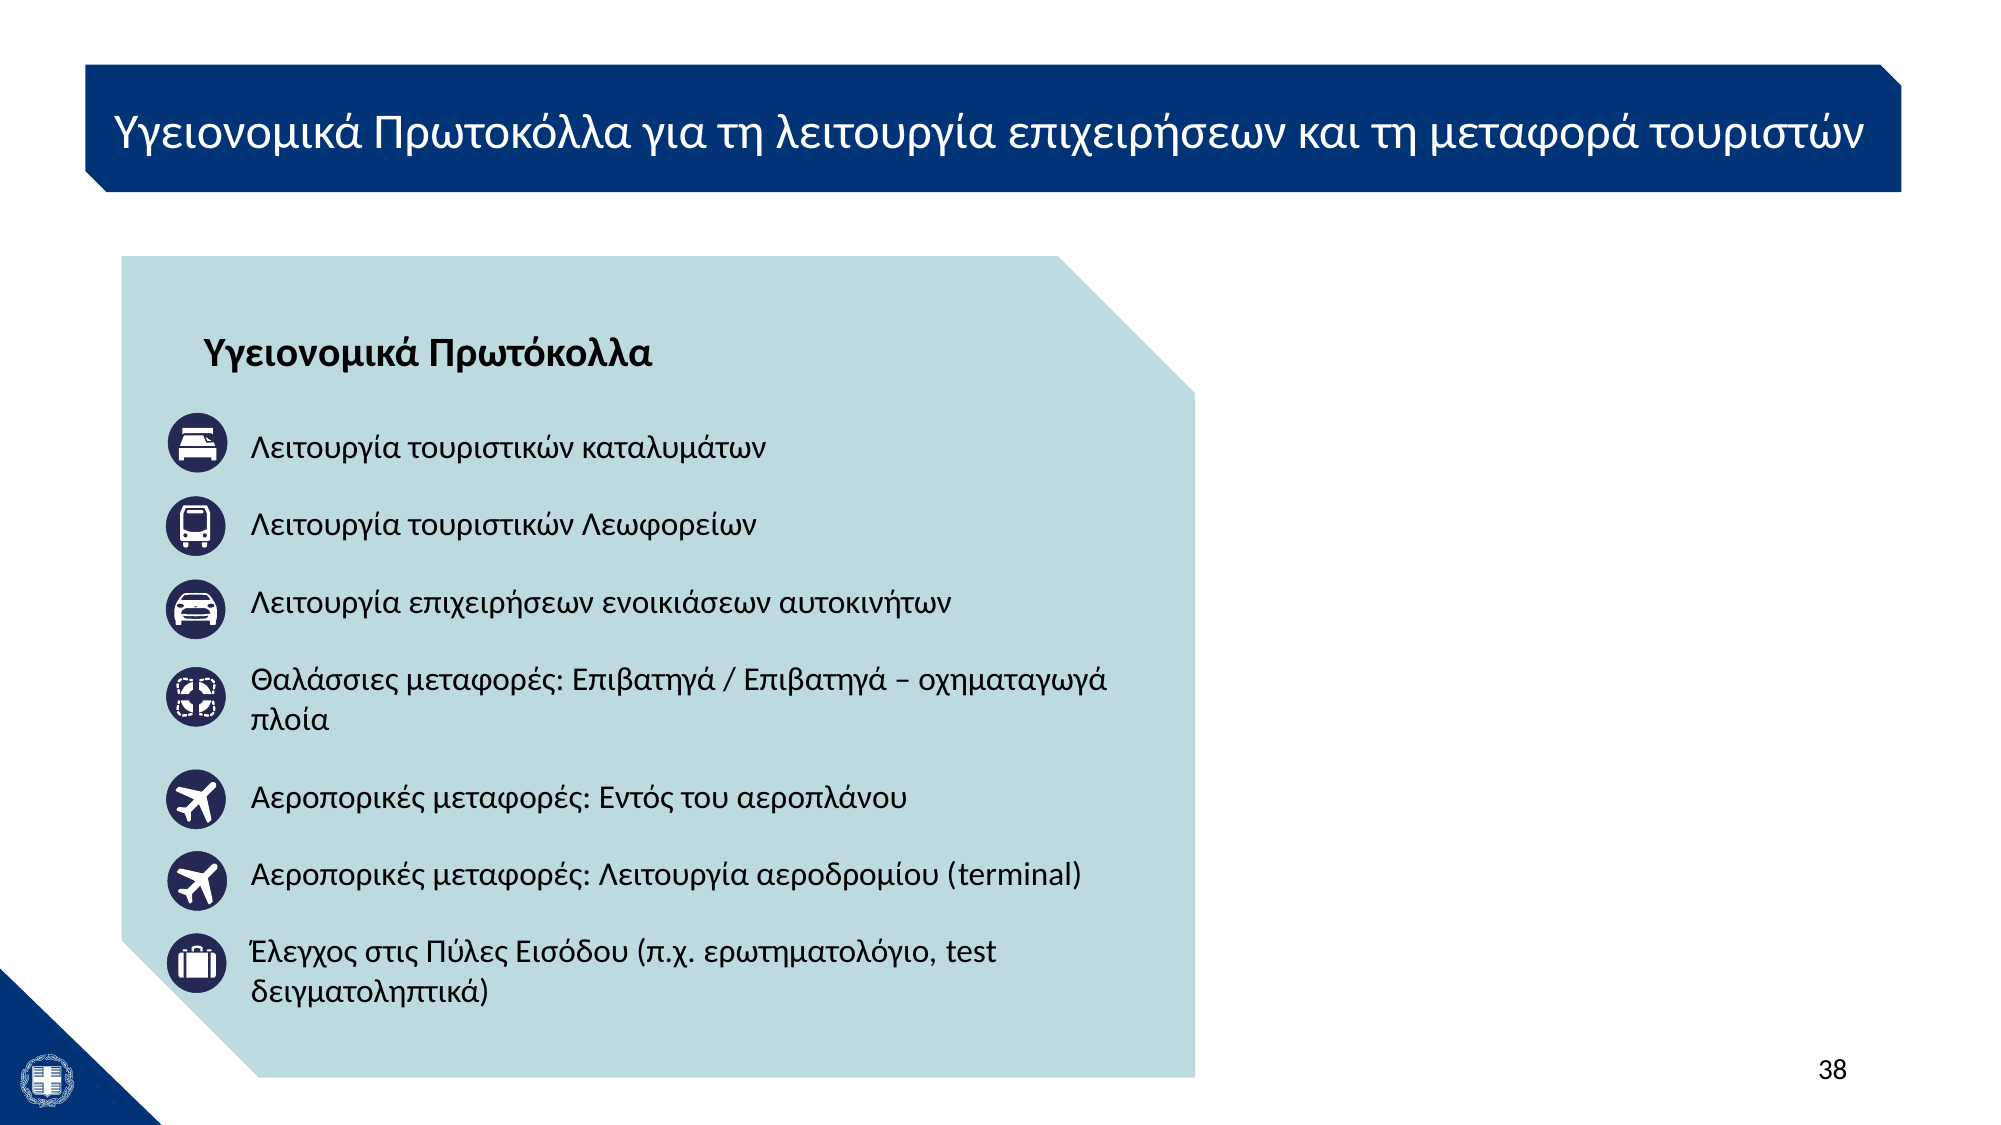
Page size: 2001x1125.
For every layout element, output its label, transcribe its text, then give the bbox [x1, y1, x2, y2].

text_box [167, 851, 227, 911]
text_box Υγειονομικά Πρωτόκολλα Λειτουργία τουριστικών καταλυμάτων Λειτουργία τουριστικών Λεωφορείων Λειτουργία επιχειρήσεων ενοικιάσεων αυτοκινήτων Θαλάσσιες μεταφορές: Επιβατηγά / Επιβατηγά – οχηματαγωγά πλοία Αεροπορικές μεταφορές: Εντός του αεροπλάνου Αεροπορικές μεταφορές: Λειτουργία αεροδρομίου (terminal) Έλεγχος στις Πύλες Εισόδου (π.χ. ερωτηματολόγιο, test δειγματοληπτικά) [122, 256, 1195, 1077]
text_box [168, 413, 228, 473]
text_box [166, 579, 226, 639]
slide_number 38 [1412, 1042, 1863, 1103]
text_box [167, 933, 227, 993]
text_box Υγειονομικά Πρωτοκόλλα για τη λειτουργία επιχειρήσεων και τη μεταφορά τουριστών [85, 64, 1902, 193]
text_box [166, 769, 226, 829]
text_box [166, 496, 226, 556]
picture [15, 1048, 81, 1116]
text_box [166, 667, 226, 727]
